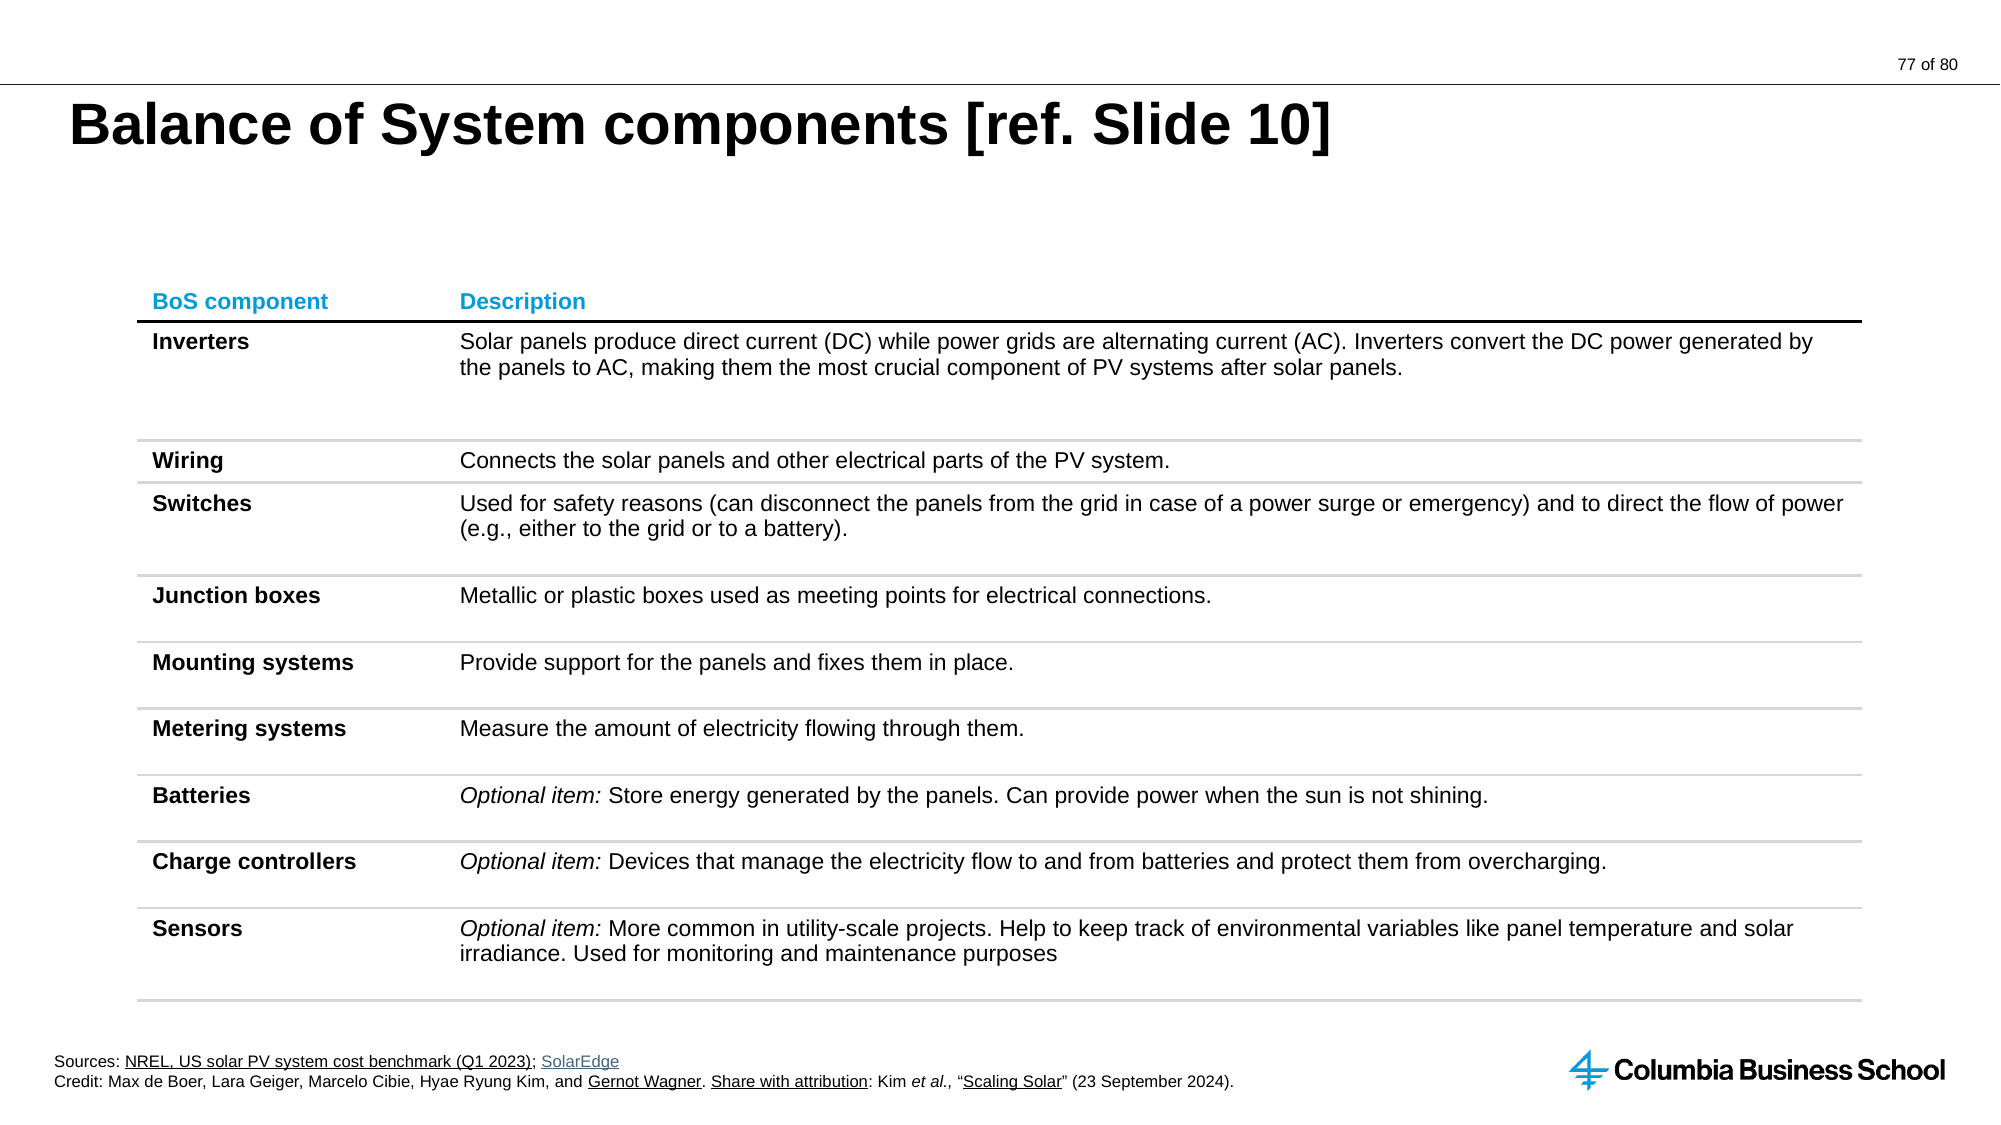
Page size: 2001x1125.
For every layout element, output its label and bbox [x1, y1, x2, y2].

table_cell [137, 909, 1862, 999]
table_cell [137, 323, 1862, 439]
table_cell [137, 484, 1862, 574]
table_cell [137, 843, 1862, 907]
table_cell [137, 710, 1862, 774]
text_box [54, 1050, 1946, 1091]
table_header [137, 255, 1862, 320]
table_cell [137, 776, 1862, 840]
title [54, 85, 1946, 231]
table_cell [137, 577, 1862, 641]
table_cell [137, 643, 1862, 707]
picture [1527, 1008, 2001, 1125]
table_cell [137, 442, 1862, 481]
